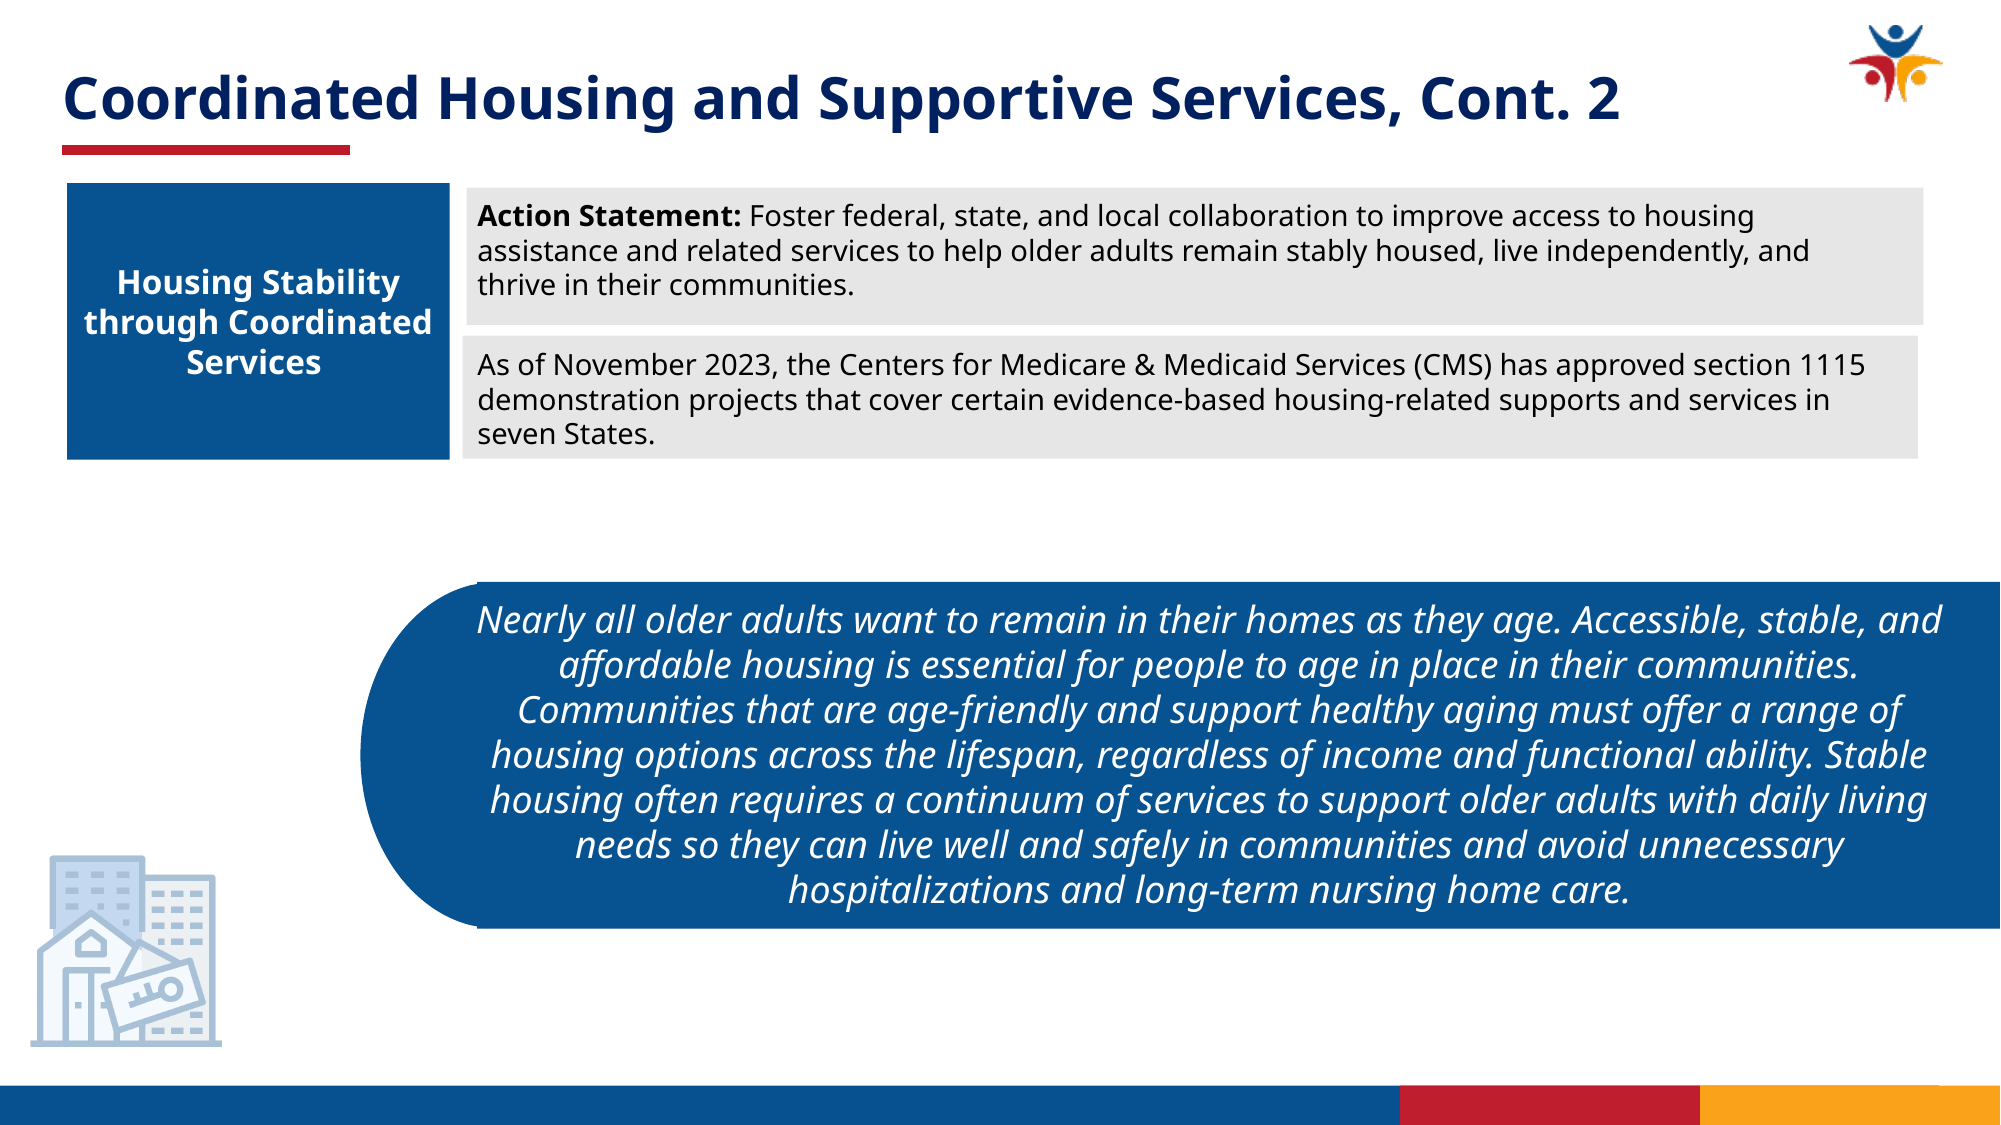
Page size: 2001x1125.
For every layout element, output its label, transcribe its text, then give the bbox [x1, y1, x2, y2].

text_box [358, 579, 2000, 931]
picture [1849, 25, 1943, 102]
text_box Action Statement: Foster federal, state, and local collaboration to improve access to housing assistance and related services to help older adults remain stably housed, live independently, and thrive in their communities. [462, 189, 1910, 310]
text_box [464, 185, 1925, 327]
text_box Housing Stability through Coordinated Services [65, 181, 452, 462]
picture [24, 849, 229, 1054]
text_box As of November 2023, the Centers for Medicare & Medicaid Services (CMS) has approved section 1115 demonstration projects that cover certain evidence-based housing-related supports and services in seven States. [462, 338, 1906, 458]
text_box Nearly all older adults want to remain in their homes as they age. Accessible, stable, and affordable housing is essential for people to age in place in their communities. Communities that are age-friendly and support healthy aging must offer a range of housing options across the lifespan, regardless of income and functional ability. Stable housing often requires a continuum of services to support older adults with daily living needs so they can live well and safely in communities and avoid unnecessary hospitalizations and long-term nursing home care. [449, 588, 1971, 919]
title Coordinated Housing and Supportive Services, Cont. 2 [47, 31, 1848, 170]
text_box [460, 334, 1920, 461]
